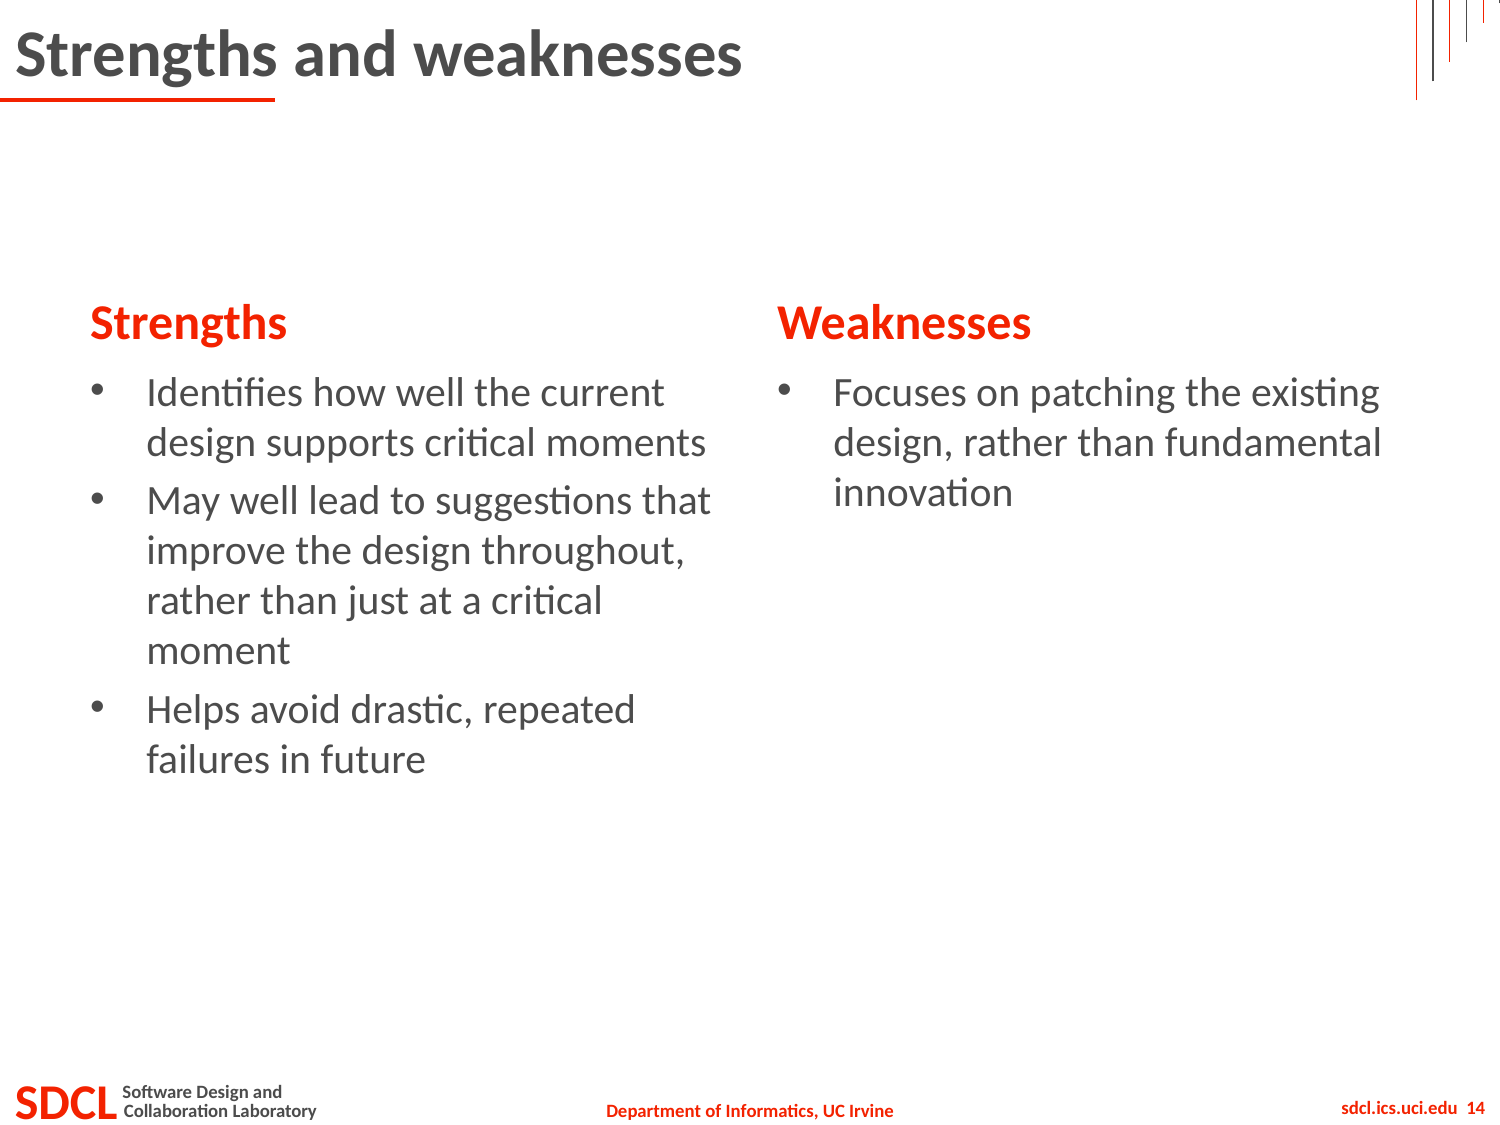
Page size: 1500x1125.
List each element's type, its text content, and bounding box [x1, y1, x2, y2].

list Focuses on patching the existing design, rather than fundamental innovation [761, 356, 1425, 1005]
list Identifies how well the current design supports critical moments May well lead to suggestions that improve the design throughout, rather than just at a critical moment Helps avoid drastic, repeated failures in future [75, 356, 738, 1005]
list Weaknesses [761, 251, 1425, 356]
title Strengths and weaknesses [0, 0, 1350, 100]
list Strengths [75, 251, 738, 356]
